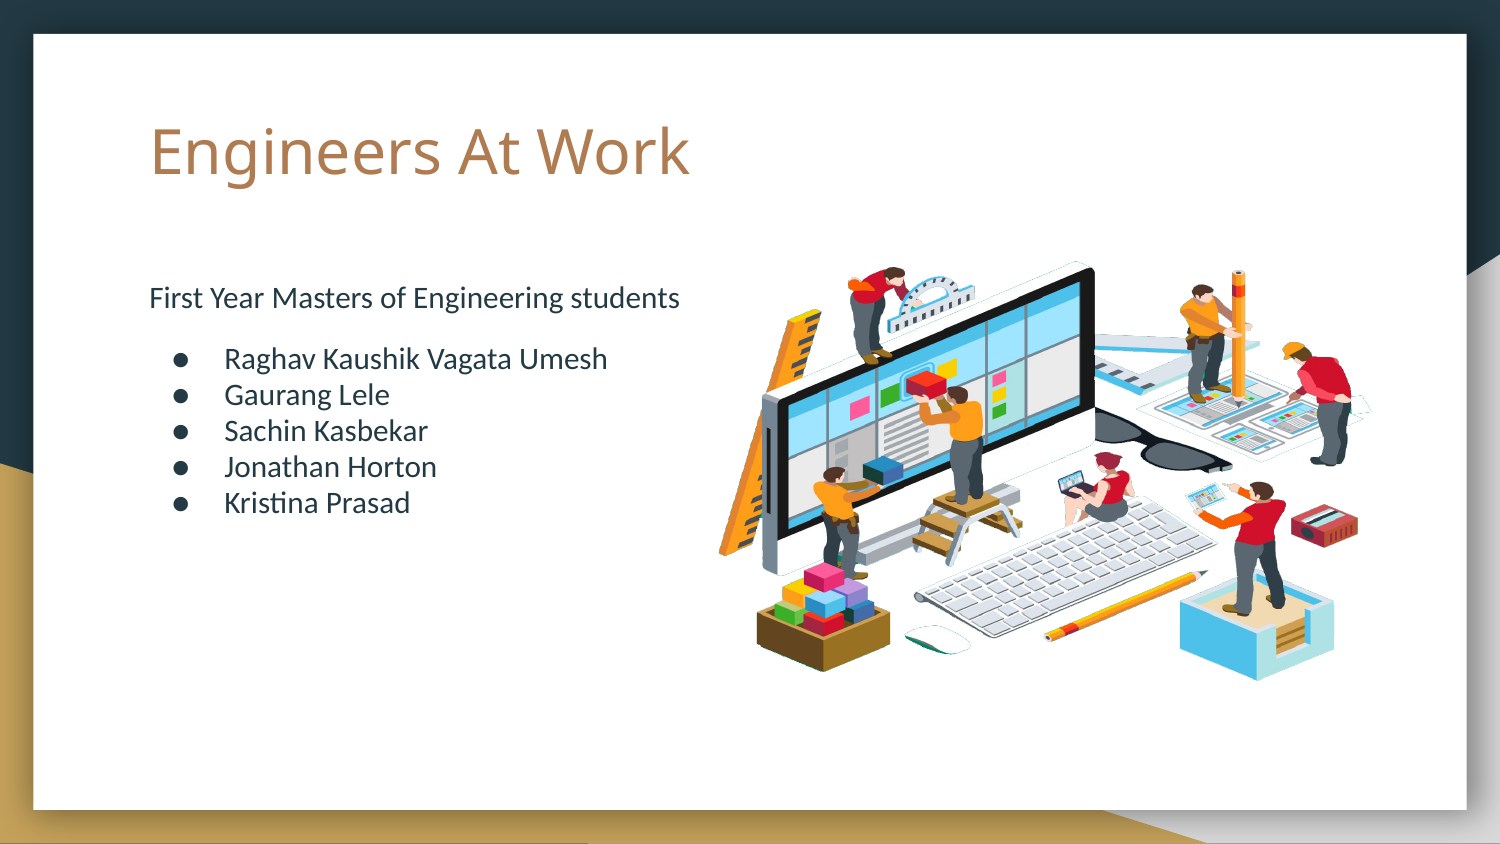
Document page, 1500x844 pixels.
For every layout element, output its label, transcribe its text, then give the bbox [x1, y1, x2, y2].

list First Year Masters of Engineering students Raghav Kaushik Vagata Umesh Gaurang Lele Sachin Kasbekar Jonathan Horton Kristina Prasad [134, 265, 688, 668]
picture [694, 202, 1389, 711]
title Engineers At Work [134, 92, 1366, 249]
